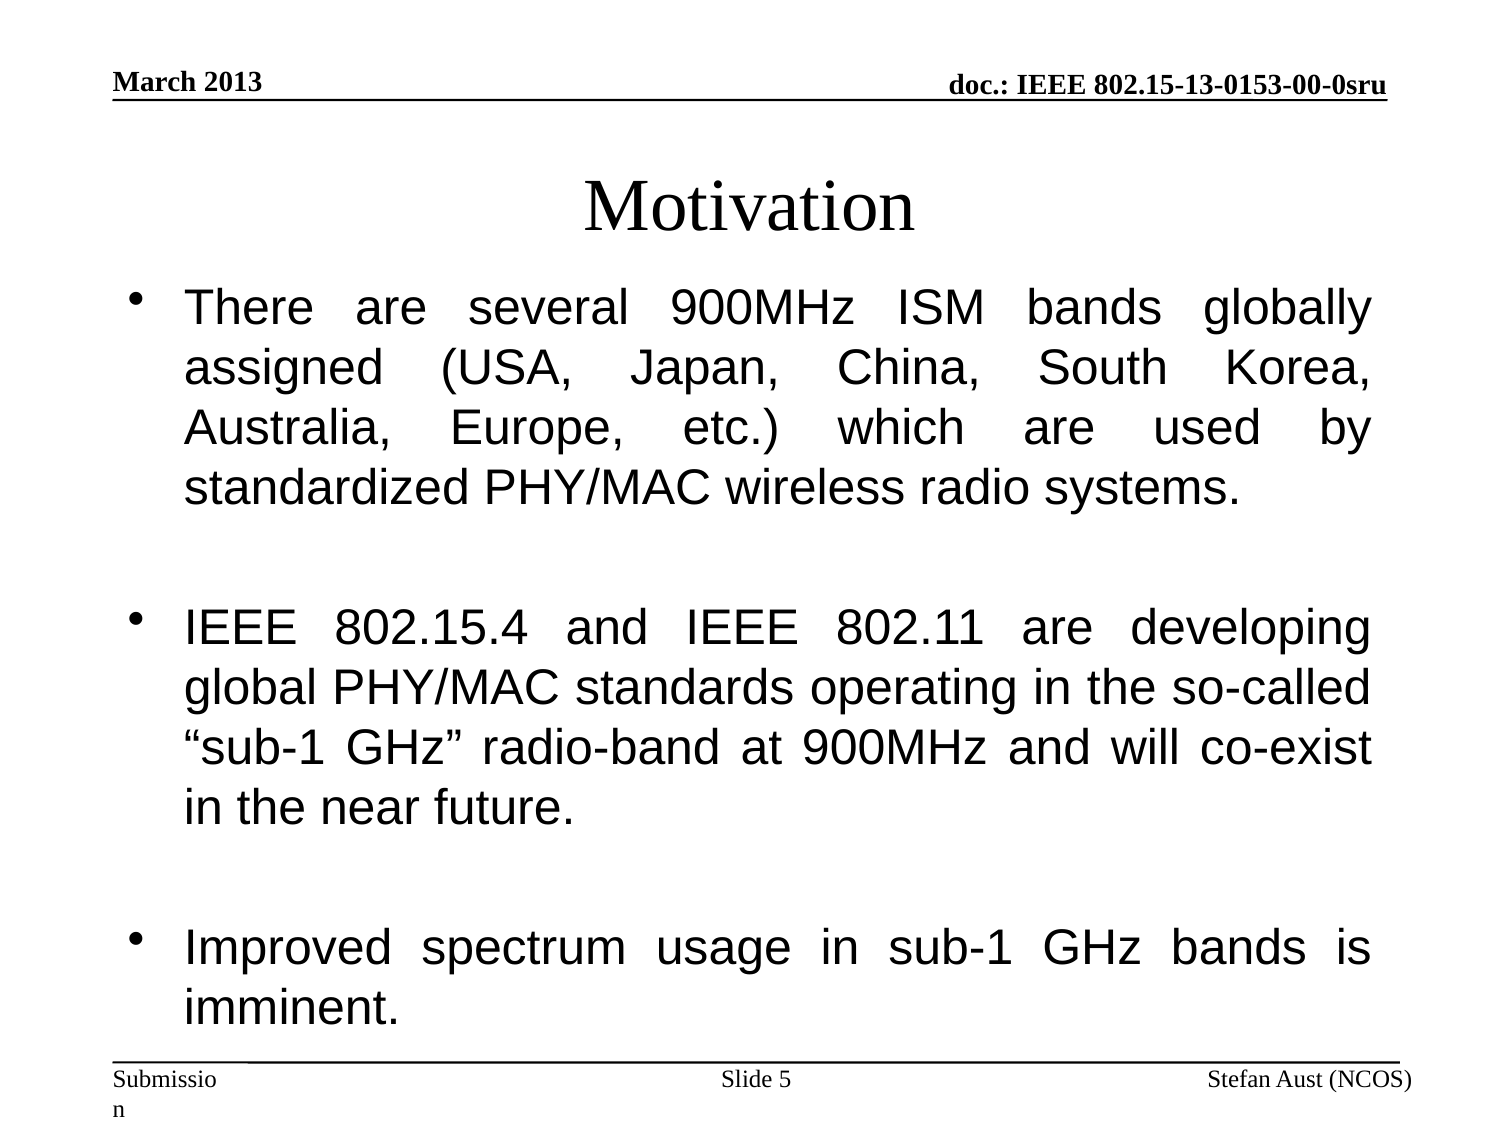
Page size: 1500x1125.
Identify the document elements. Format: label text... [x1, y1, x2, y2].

footer Stefan Aust (NCOS) [900, 1062, 1413, 1093]
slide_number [112, 62, 375, 98]
title Motivation [112, 112, 1388, 267]
list There are several 900MHz ISM bands globally assigned (USA, Japan, China, South Korea, Australia, Europe, etc.) which are used by standardized PHY/MAC wireless radio systems. IEEE 802.15.4 and IEEE 802.11 are developing global PHY/MAC standards operating in the so-called “sub-1 GHz” radio-band at 900MHz and will co-exist in the near future. Improved spectrum usage in sub-1 GHz bands is imminent. [112, 267, 1388, 1025]
slide_number Slide 5 [712, 1062, 800, 1093]
